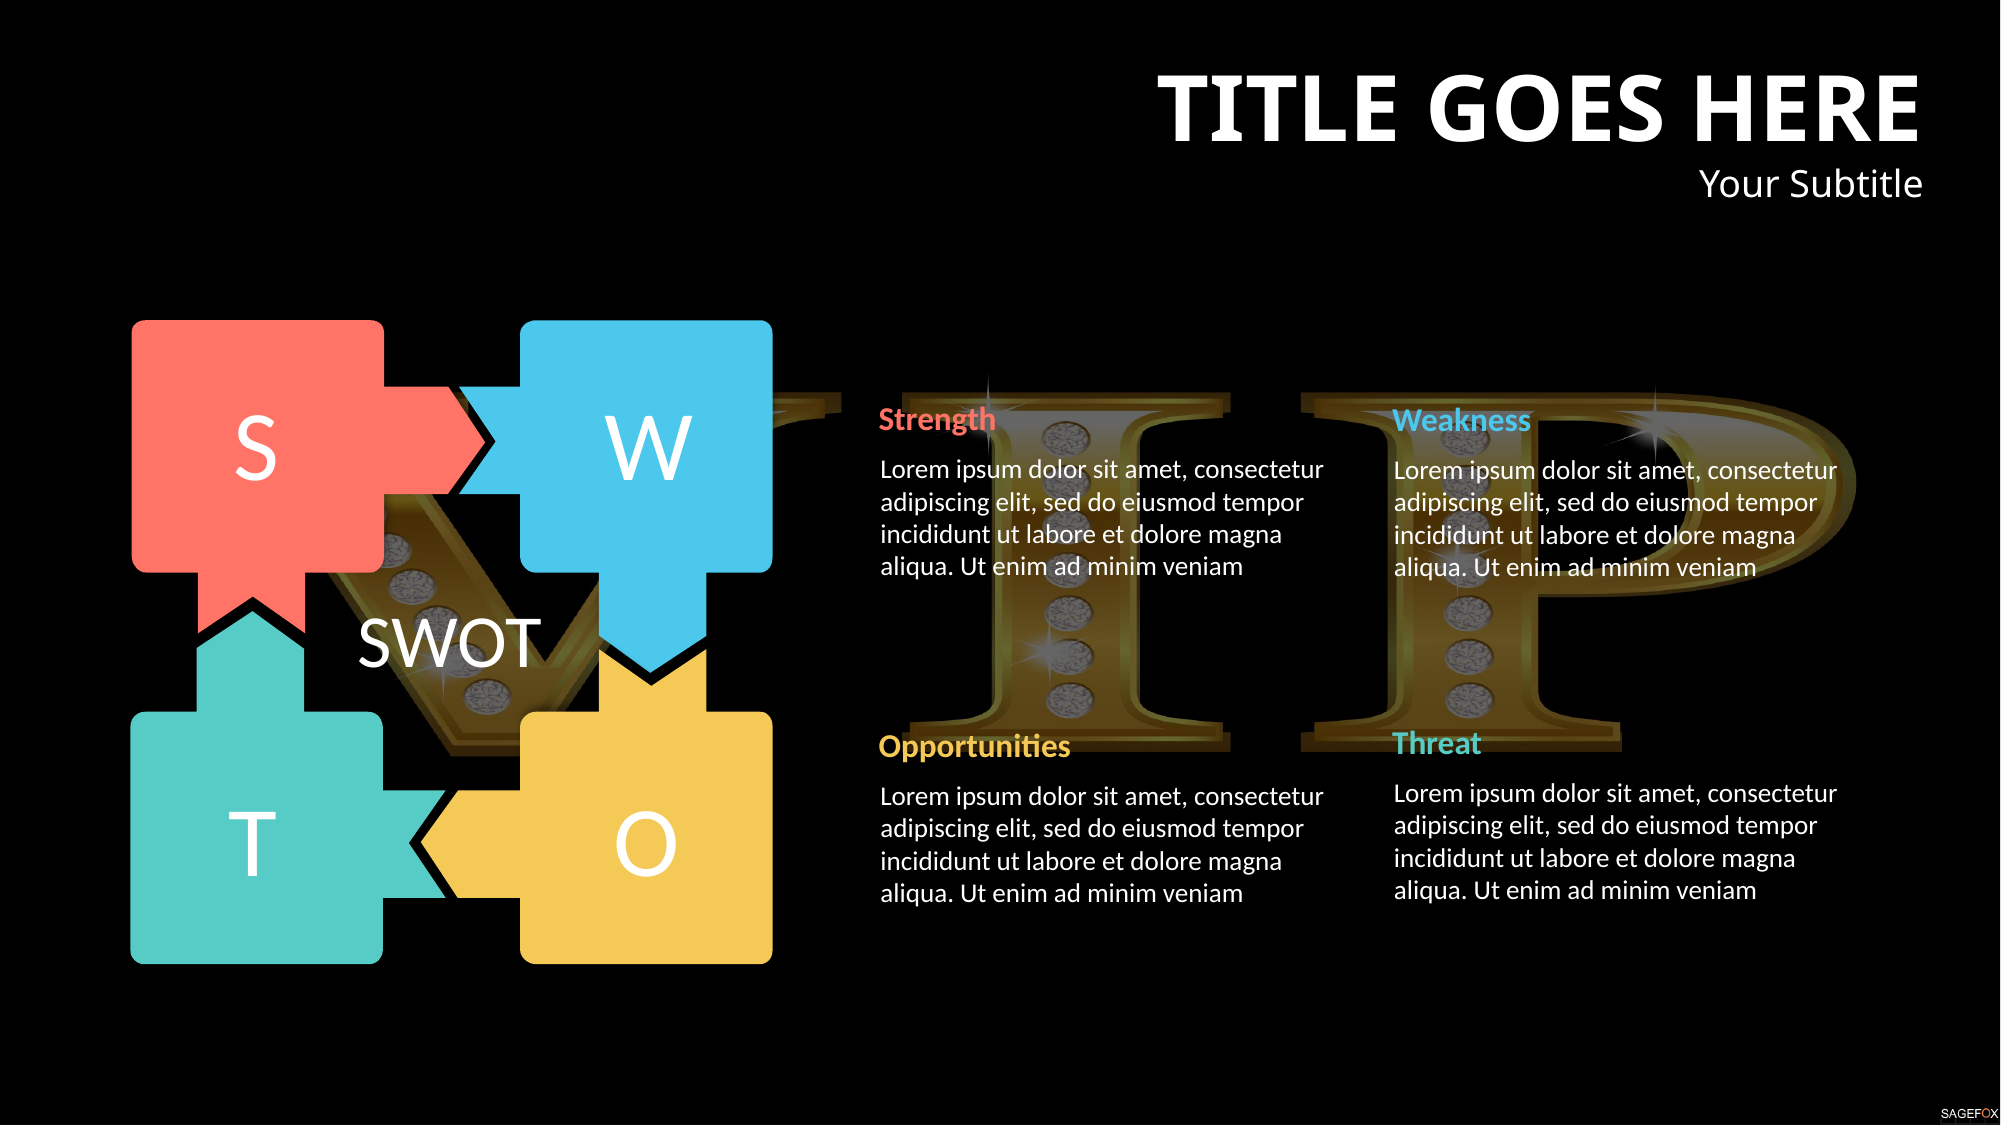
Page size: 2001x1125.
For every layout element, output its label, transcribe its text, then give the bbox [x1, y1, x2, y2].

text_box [125, 611, 446, 965]
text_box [863, 716, 1344, 918]
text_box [863, 389, 1344, 591]
text_box SWOT [446, 634, 458, 649]
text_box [1377, 713, 1858, 915]
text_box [1377, 390, 1858, 592]
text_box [458, 320, 777, 673]
picture [0, 0, 2001, 1125]
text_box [128, 320, 458, 634]
text_box TITLE GOES HERE Your Subtitle [1035, 42, 1939, 212]
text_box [420, 649, 774, 965]
